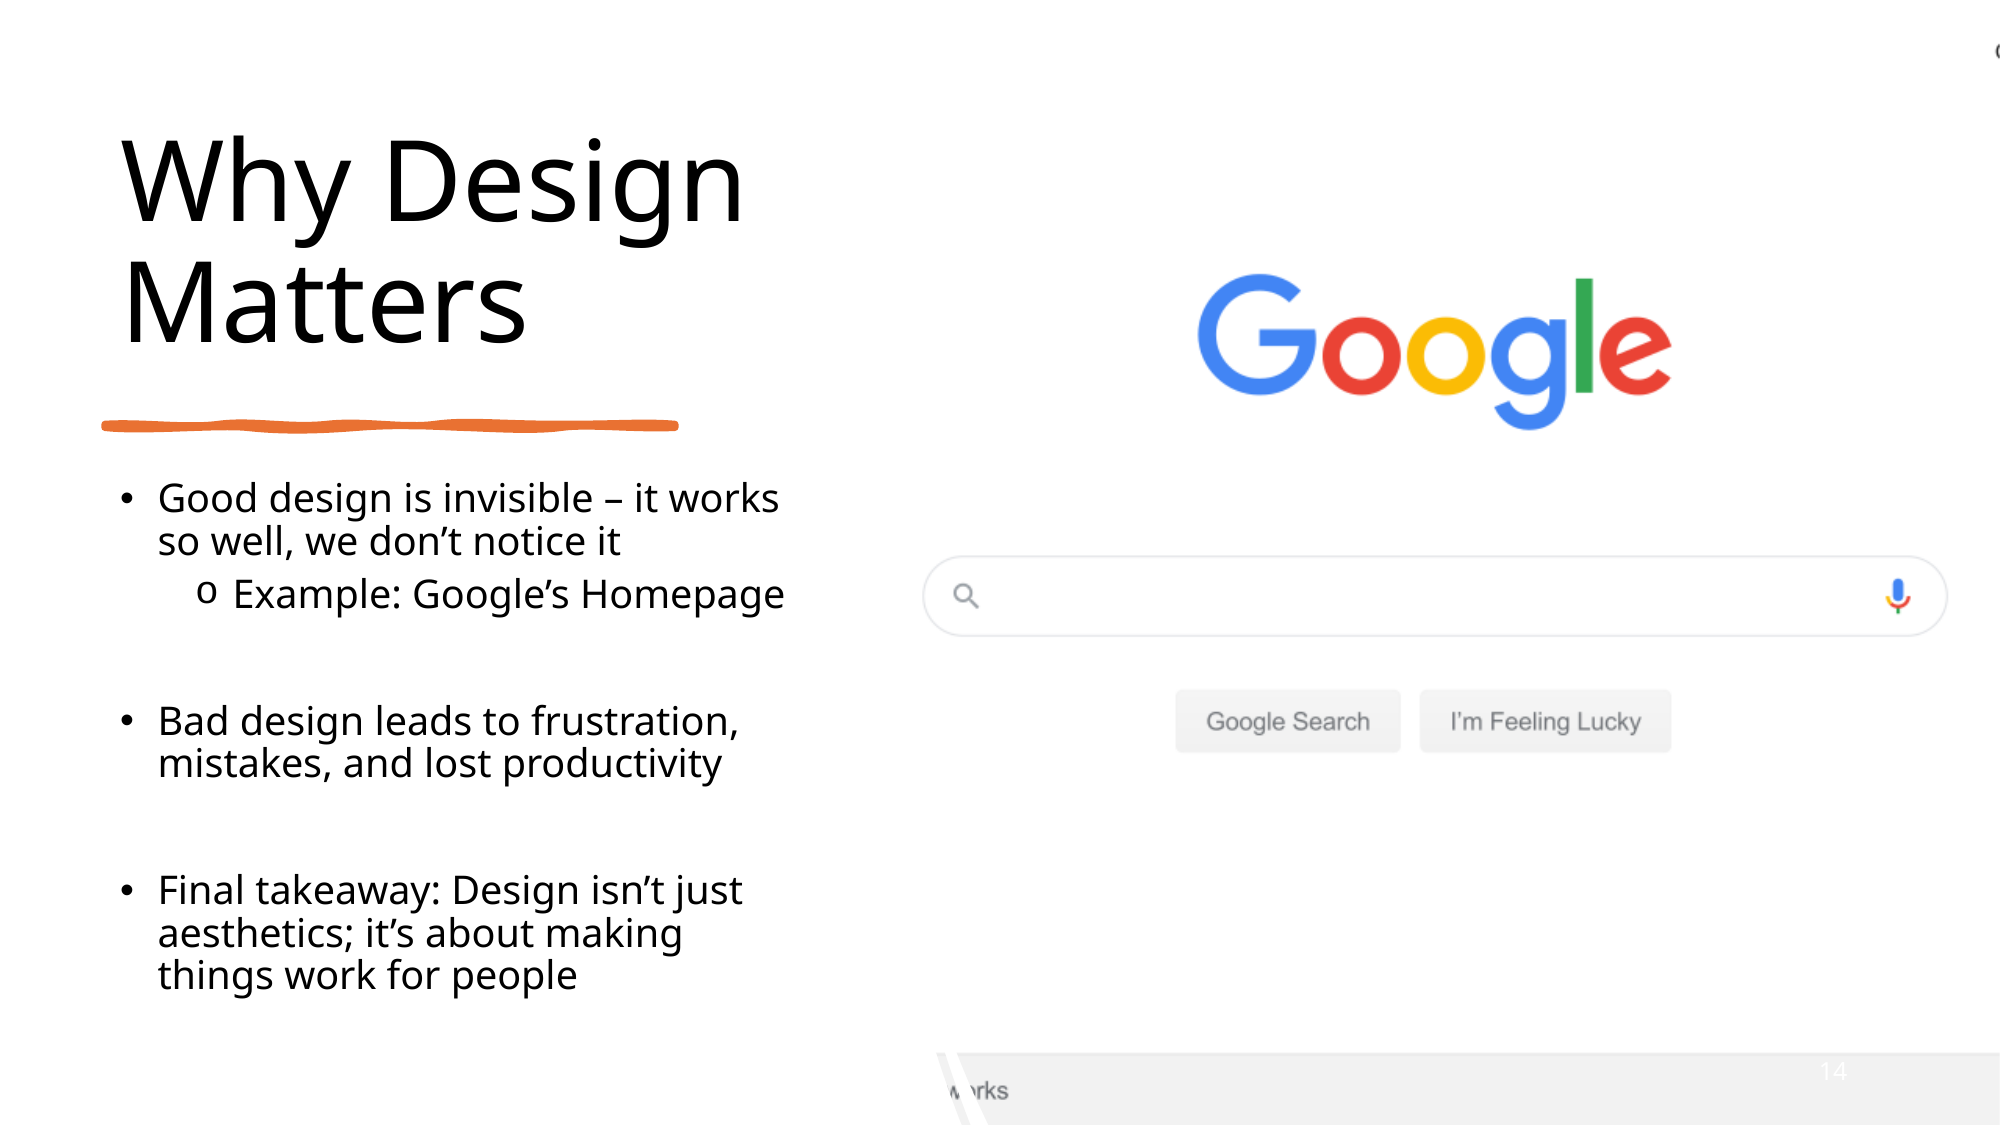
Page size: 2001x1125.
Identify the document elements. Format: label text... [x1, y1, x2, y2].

title Why Design Matters [105, 53, 822, 375]
picture [870, 0, 2000, 1125]
text_box [103, 420, 677, 432]
text_box [0, 0, 870, 1125]
list ⁠Good design is invisible – it works so well, we don’t notice it Example: Google’s Homepage Bad design leads to frustration, mistakes, and lost productivity Final takeaway: Design isn’t just aesthetics; it’s about making things work for people [105, 471, 802, 1016]
